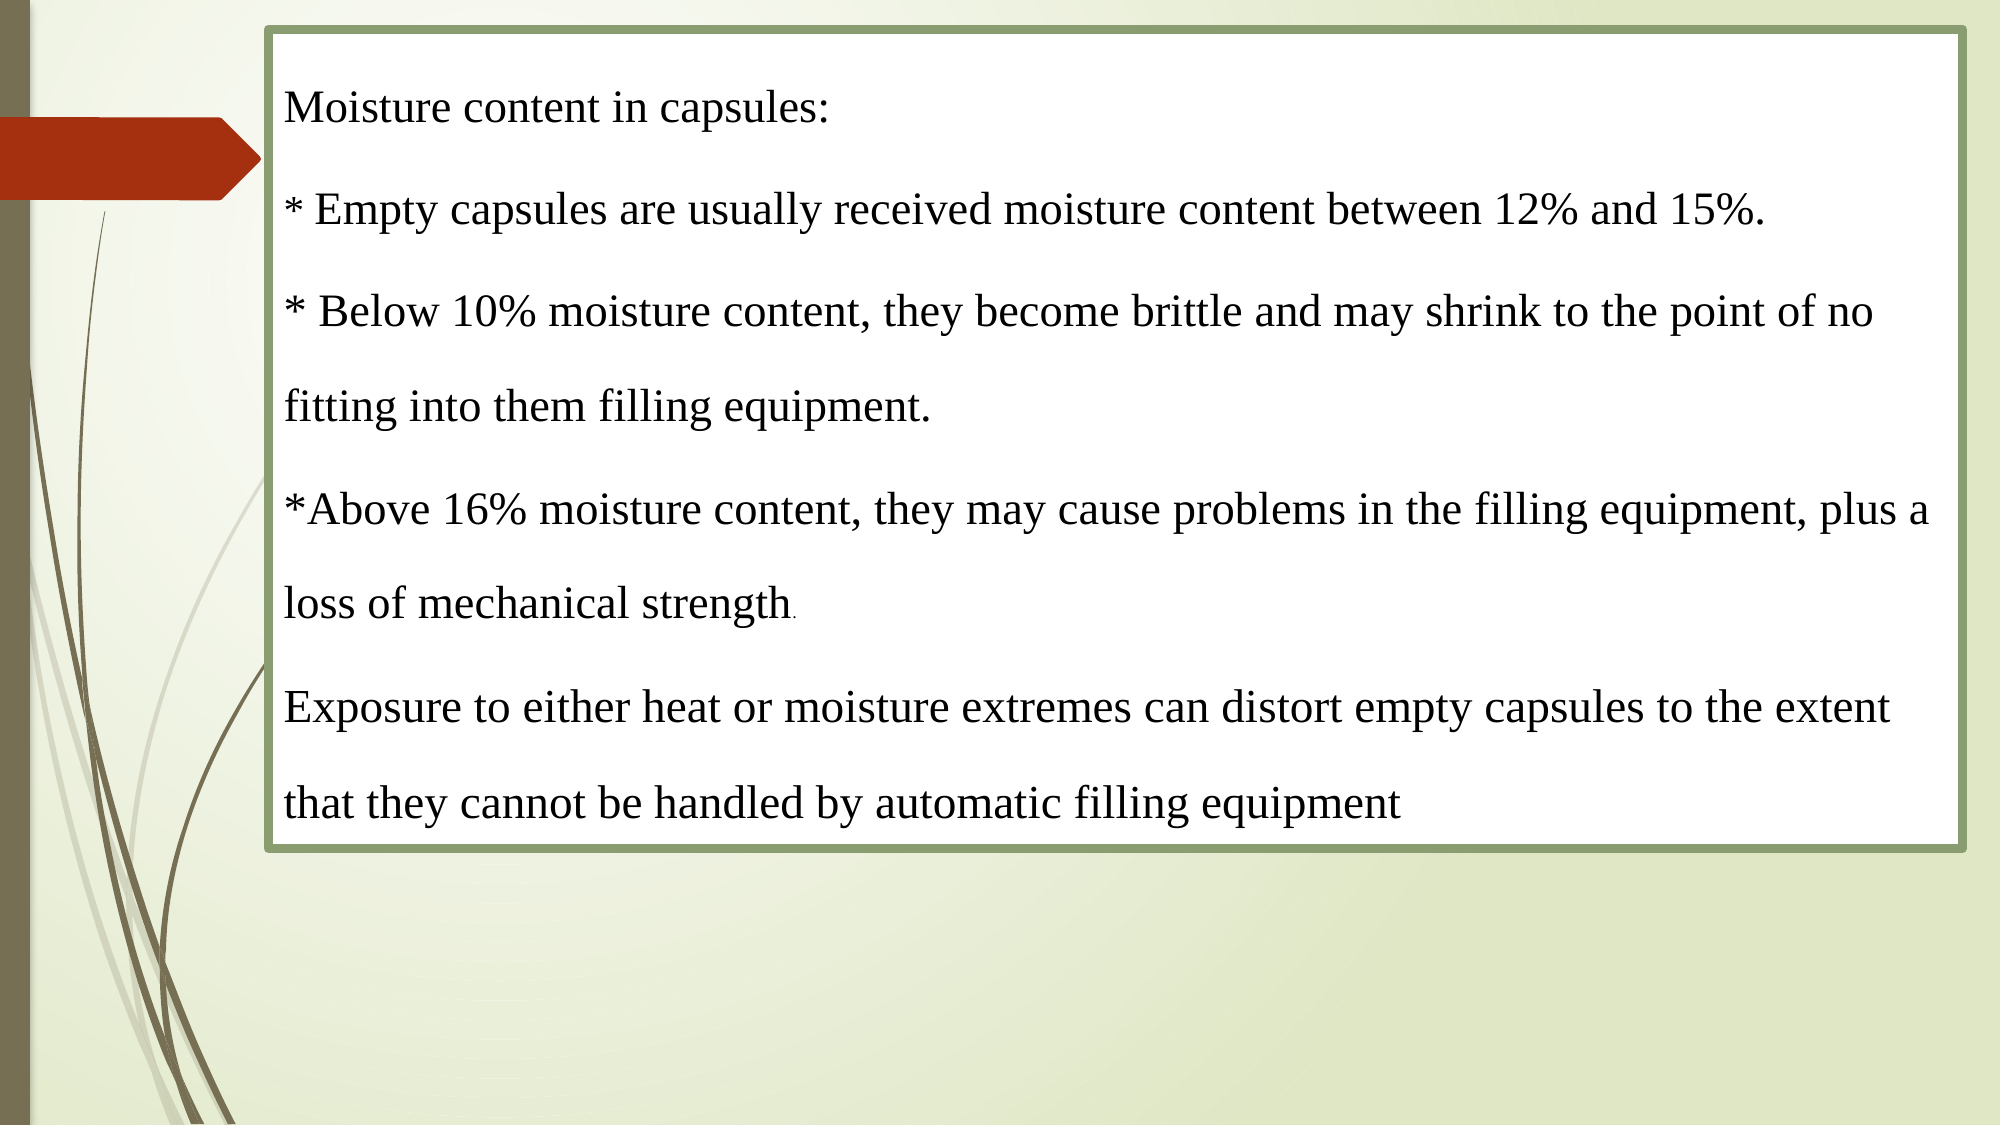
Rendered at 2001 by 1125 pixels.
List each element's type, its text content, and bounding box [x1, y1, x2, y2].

list Moisture content in capsules: * Empty capsules are usually received moisture content between 12% and 15%. * Below 10% moisture content, they become brittle and may shrink to the point of no fitting into them filling equipment. *Above 16% moisture content, they may cause problems in the filling equipment, plus a loss of mechanical strength. Exposure to either heat or moisture extremes can distort empty capsules to the extent that they cannot be handled by automatic filling equipment [264, 25, 1967, 853]
